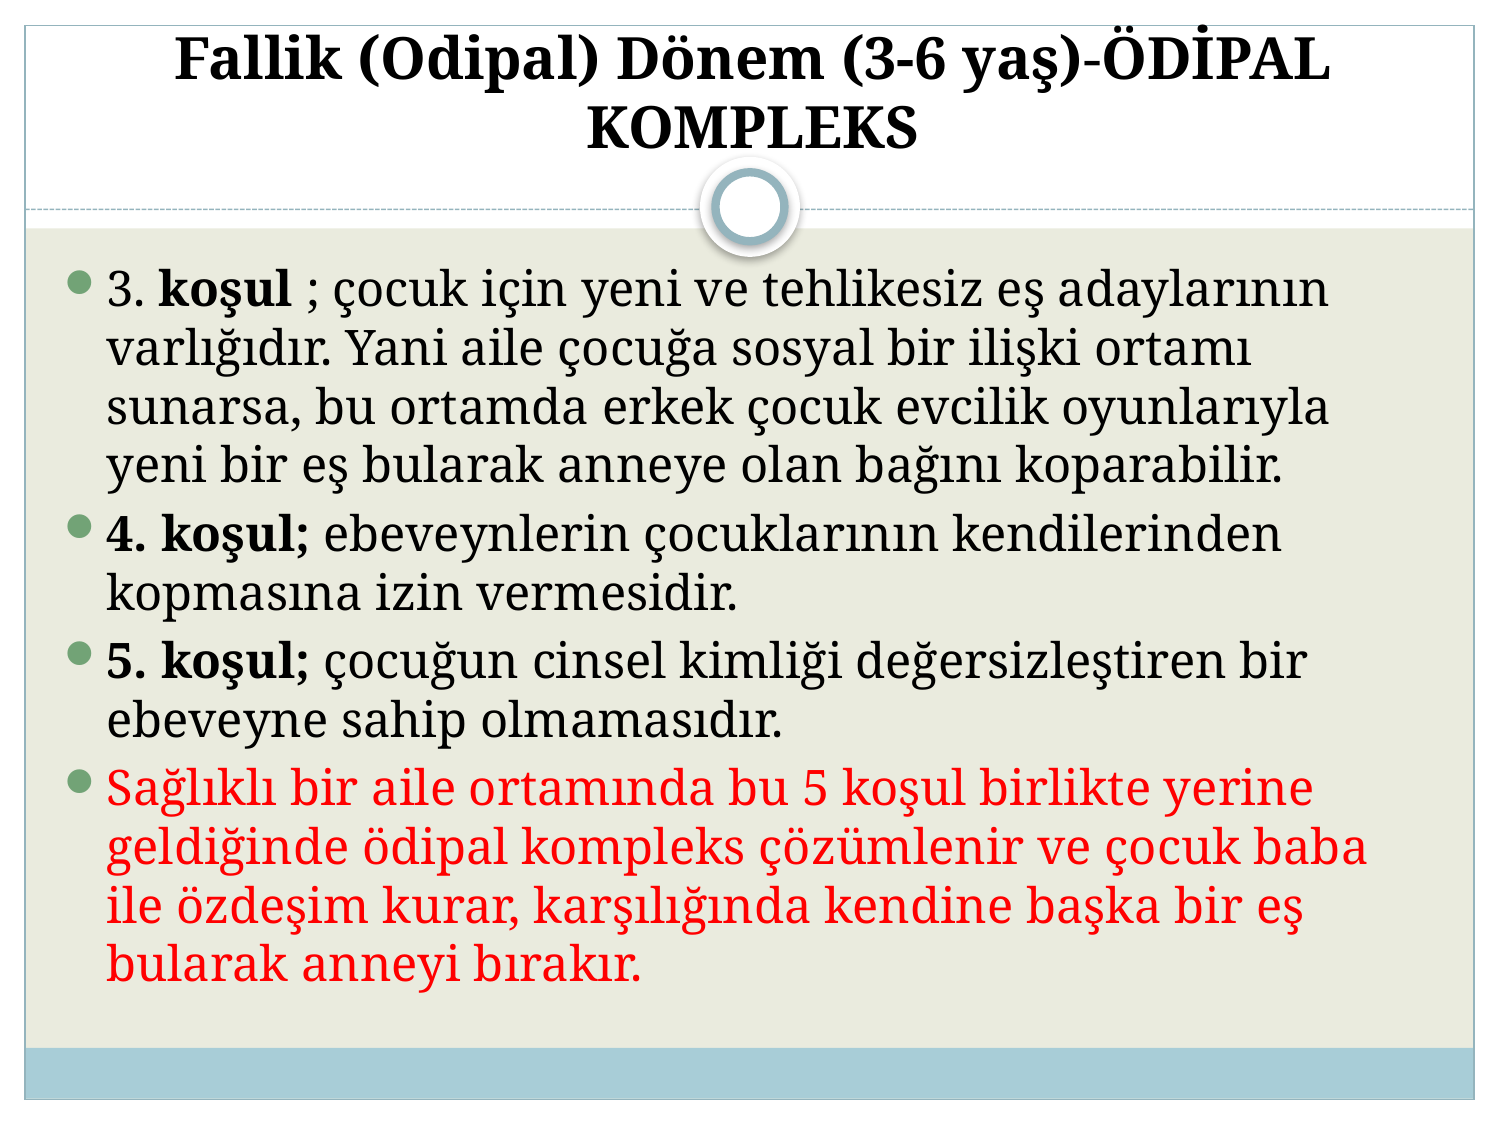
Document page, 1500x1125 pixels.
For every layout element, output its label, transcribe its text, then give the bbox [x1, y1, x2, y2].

title Fallik (Odipal) Dönem (3-6 yaş)-ÖDİPAL KOMPLEKS [53, 113, 1454, 239]
list 3. koşul ; çocuk için yeni ve tehlikesiz eş adaylarının varlığıdır. Yani aile çocuğa sosyal bir ilişki ortamı sunarsa, bu ortamda erkek çocuk evcilik oyunlarıyla yeni bir eş bularak anneye olan bağını koparabilir. 4. koşul; ebeveynlerin çocuklarının kendilerinden kopmasına izin vermesidir. 5. koşul; çocuğun cinsel kimliği değersizleştiren bir ebeveyne sahip olmamasıdır. Sağlıklı bir aile ortamında bu 5 koşul birlikte yerine geldiğinde ödipal kompleks çözümlenir ve çocuk baba ile özdeşim kurar, karşılığında kendine başka bir eş bularak anneyi bırakır. [49, 250, 1445, 1001]
